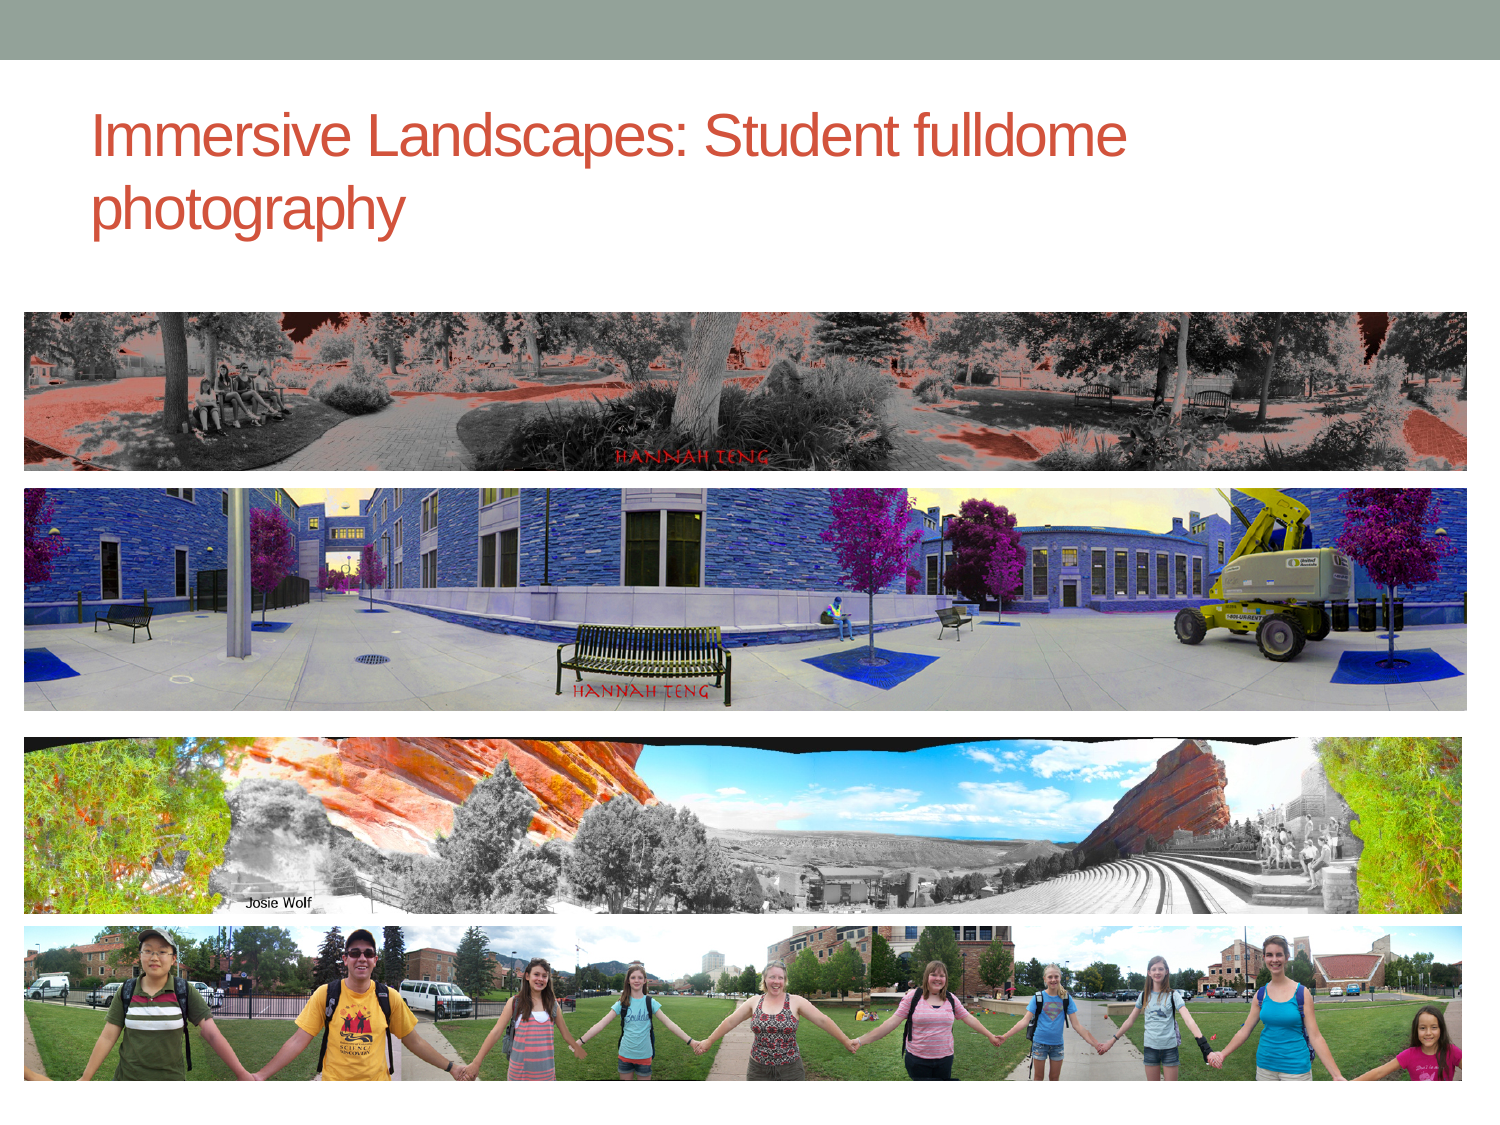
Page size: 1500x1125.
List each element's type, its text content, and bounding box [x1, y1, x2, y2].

picture [24, 312, 1467, 471]
picture [24, 488, 1467, 711]
title Immersive Landscapes: Student fulldome photography [75, 87, 1425, 250]
picture [24, 737, 1462, 915]
picture [24, 926, 1462, 1081]
